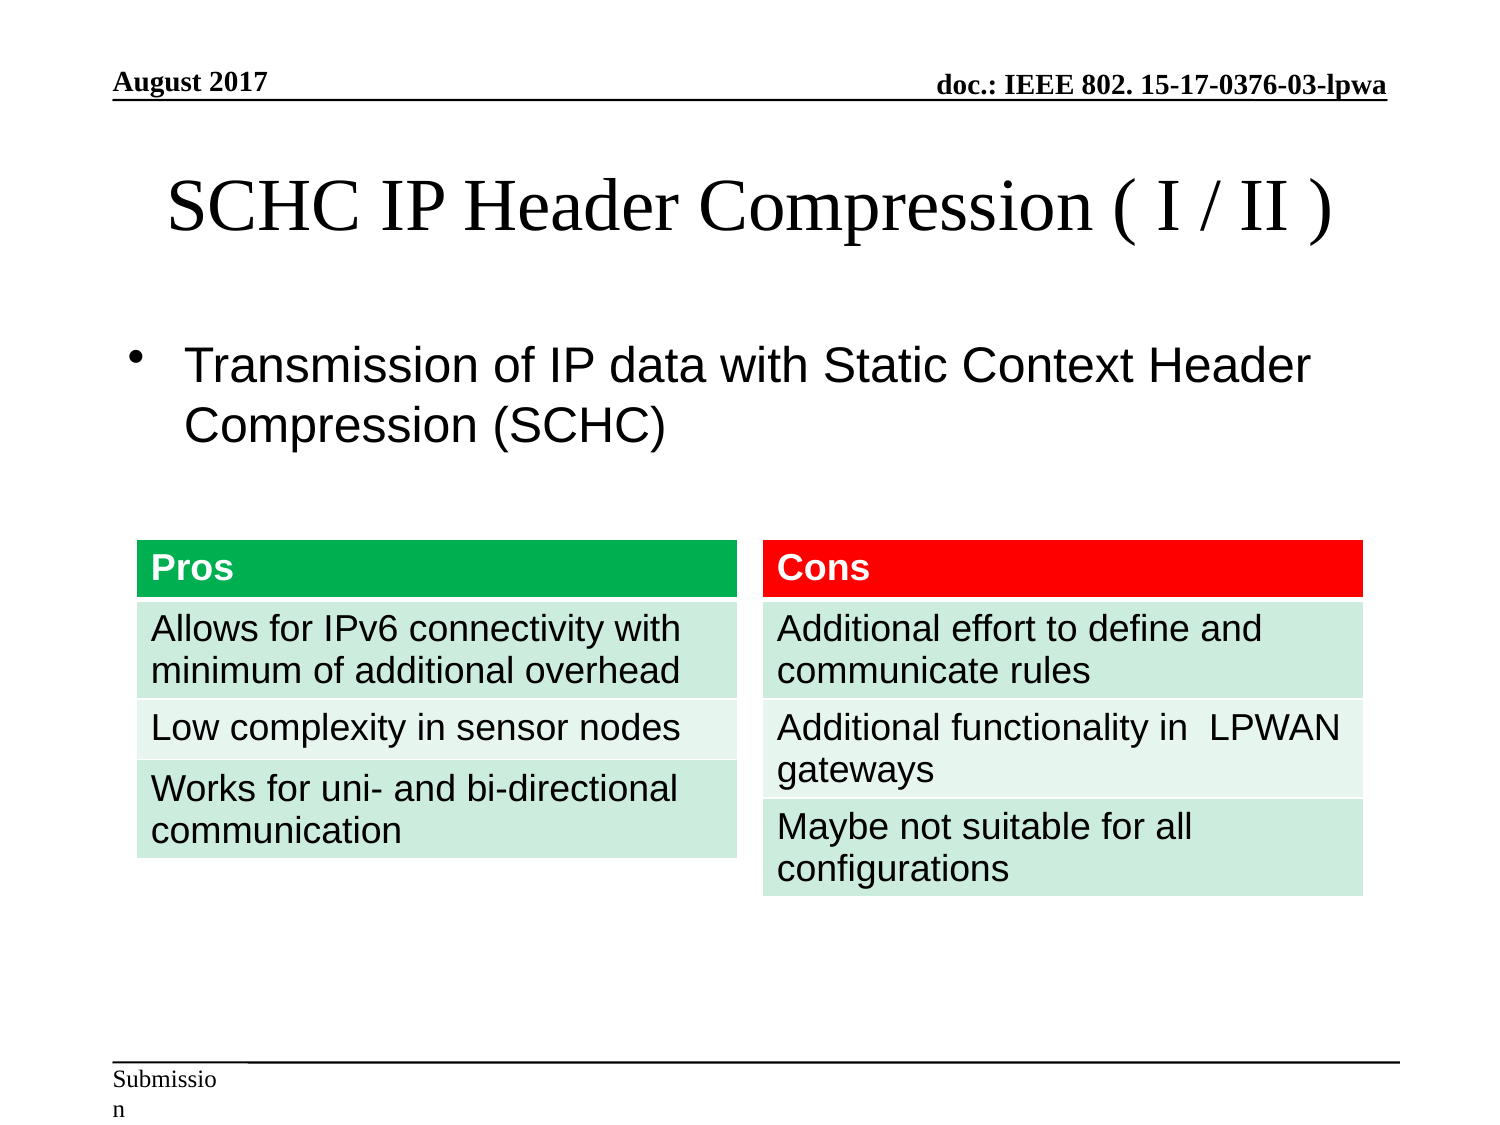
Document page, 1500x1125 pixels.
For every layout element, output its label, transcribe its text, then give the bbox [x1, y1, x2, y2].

table_cell Additional functionality in LPWAN gateways [763, 700, 1363, 797]
table_cell Works for uni- and bi-directional communication [137, 760, 737, 858]
table_cell Additional effort to define and communicate rules [763, 602, 1363, 698]
table_header Pros [137, 540, 737, 597]
title SCHC IP Header Compression ( I / II ) [112, 112, 1388, 288]
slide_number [112, 62, 375, 98]
table_header Cons [763, 540, 1363, 597]
table_cell Maybe not suitable for all configurations [763, 799, 1363, 896]
list Transmission of IP data with Static Context Header Compression (SCHC) [112, 324, 1388, 1000]
table_cell Allows for IPv6 connectivity with minimum of additional overhead [137, 602, 737, 698]
table_cell Low complexity in sensor nodes [137, 700, 737, 759]
